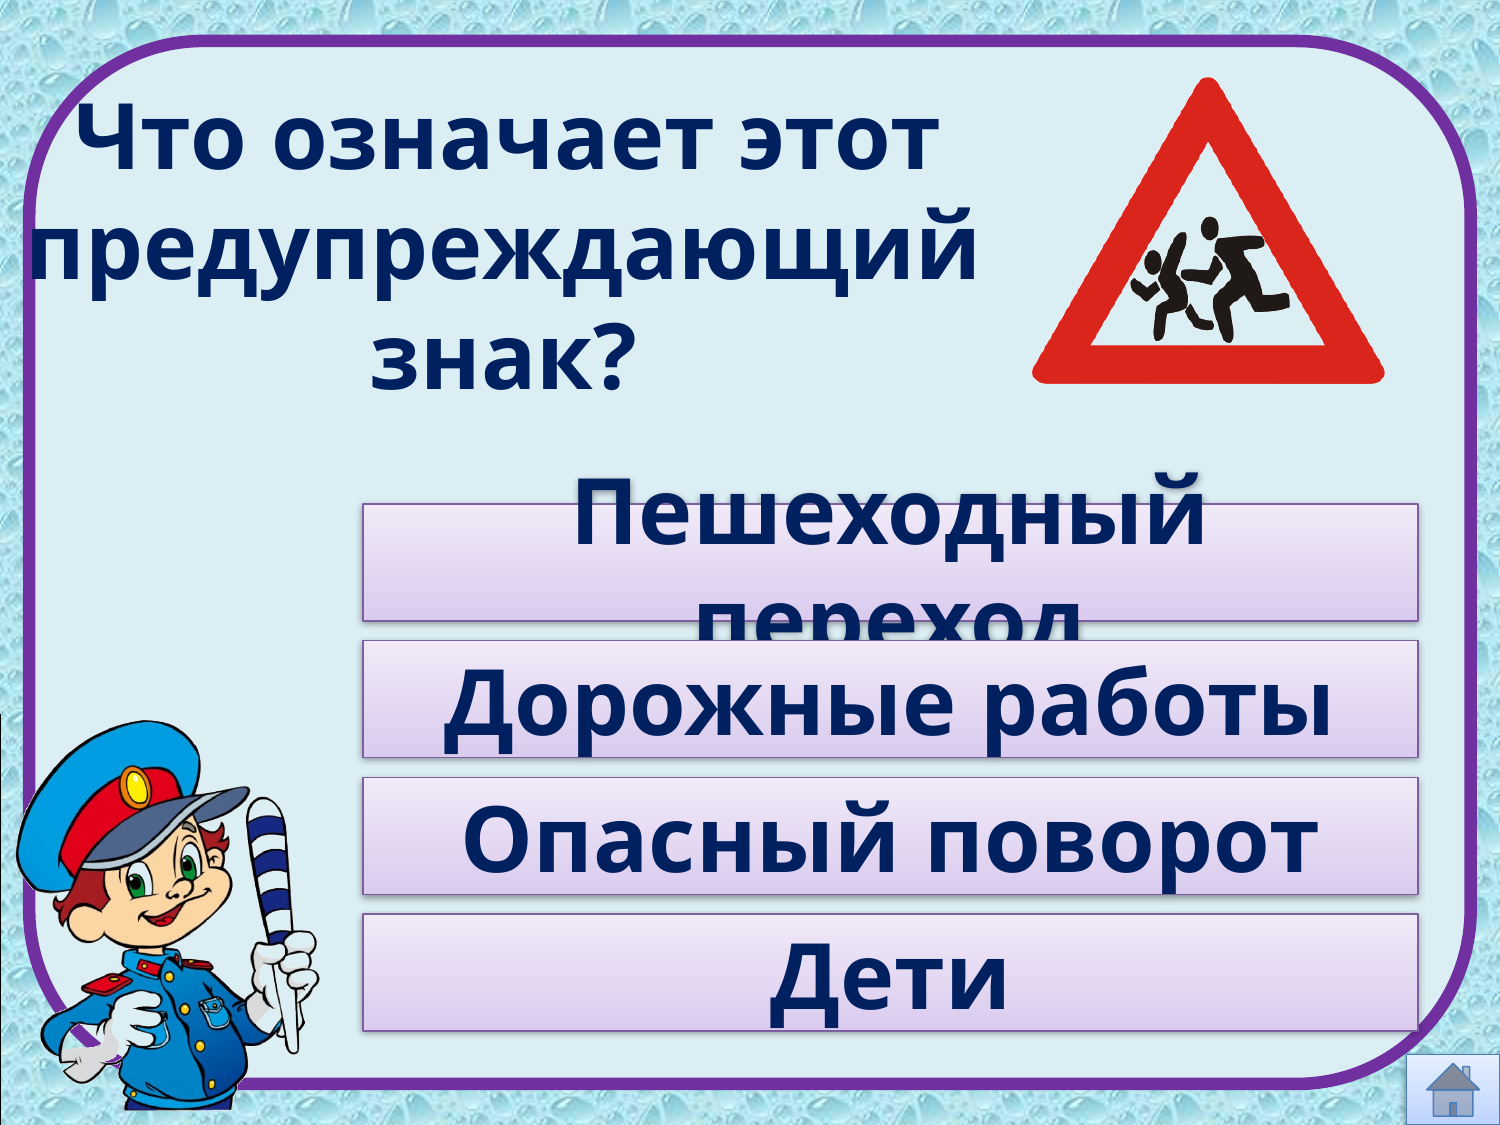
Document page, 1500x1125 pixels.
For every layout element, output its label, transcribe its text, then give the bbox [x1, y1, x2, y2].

picture [0, 415, 1406, 1125]
text_box Пешеходный переход [362, 503, 1419, 622]
text_box Дорожные работы [362, 640, 1419, 758]
picture [0, 0, 1500, 1054]
text_box [1406, 1054, 1500, 1125]
text_box Дети [362, 913, 1419, 1032]
text_box Что означает этот предупреждающий знак? [0, 70, 1008, 415]
text_box Опасный поворот [362, 777, 1419, 895]
